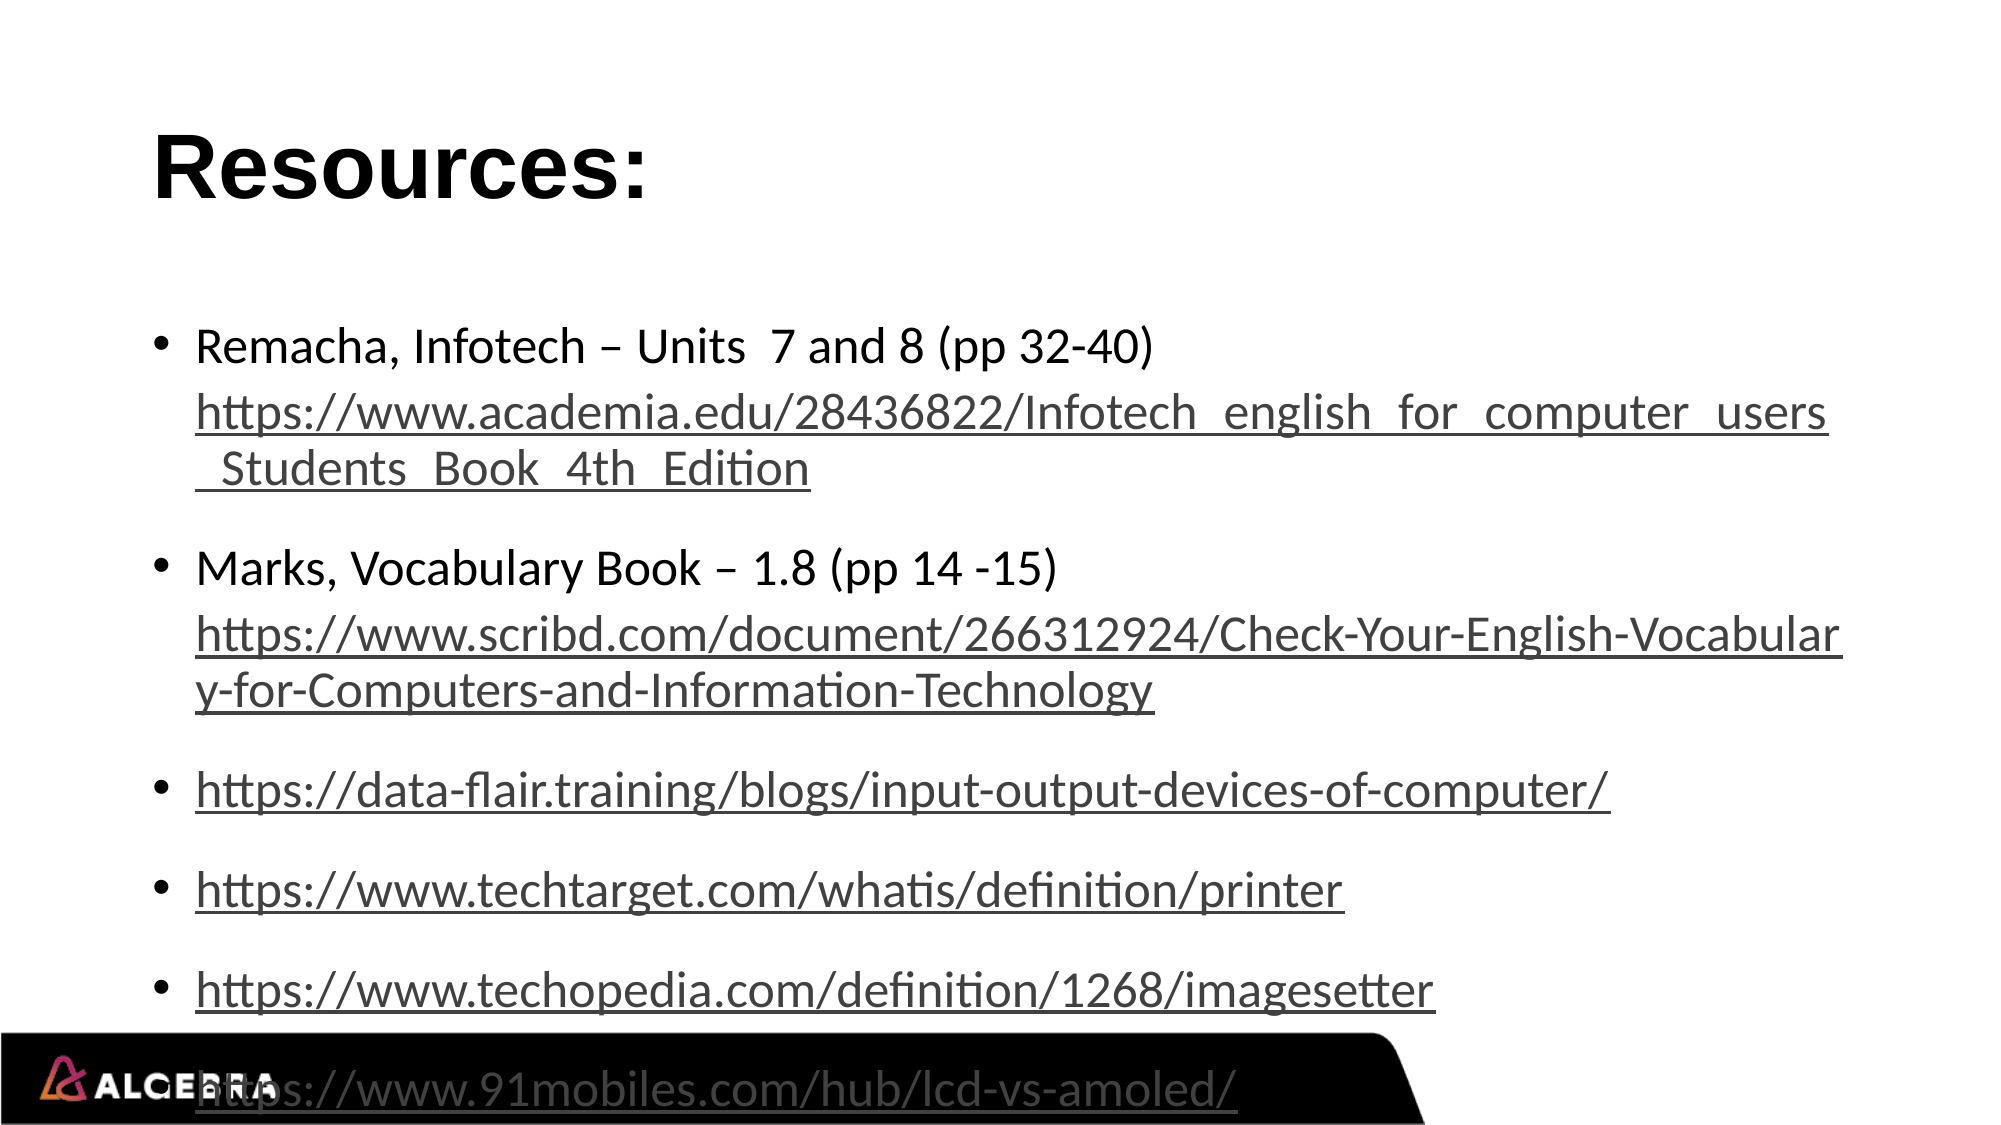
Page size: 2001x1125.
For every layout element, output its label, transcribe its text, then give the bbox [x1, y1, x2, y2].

picture [0, 1032, 1425, 1125]
list Remacha, Infotech – Units 7 and 8 (pp 32-40) https://www.academia.edu/28436822/Infotech_english_for_computer_users_Students_Book_4th_Edition Marks, Vocabulary Book – 1.8 (pp 14 -15) https://www.scribd.com/document/266312924/Check-Your-English-Vocabulary-for-Computers-and-Information-Technology https://data-flair.training/blogs/input-output-devices-of-computer/ https://www.techtarget.com/whatis/definition/printer https://www.techopedia.com/definition/1268/imagesetter https://www.91mobiles.com/hub/lcd-vs-amoled/ [137, 299, 1863, 1014]
title Resources: [137, 59, 1863, 278]
